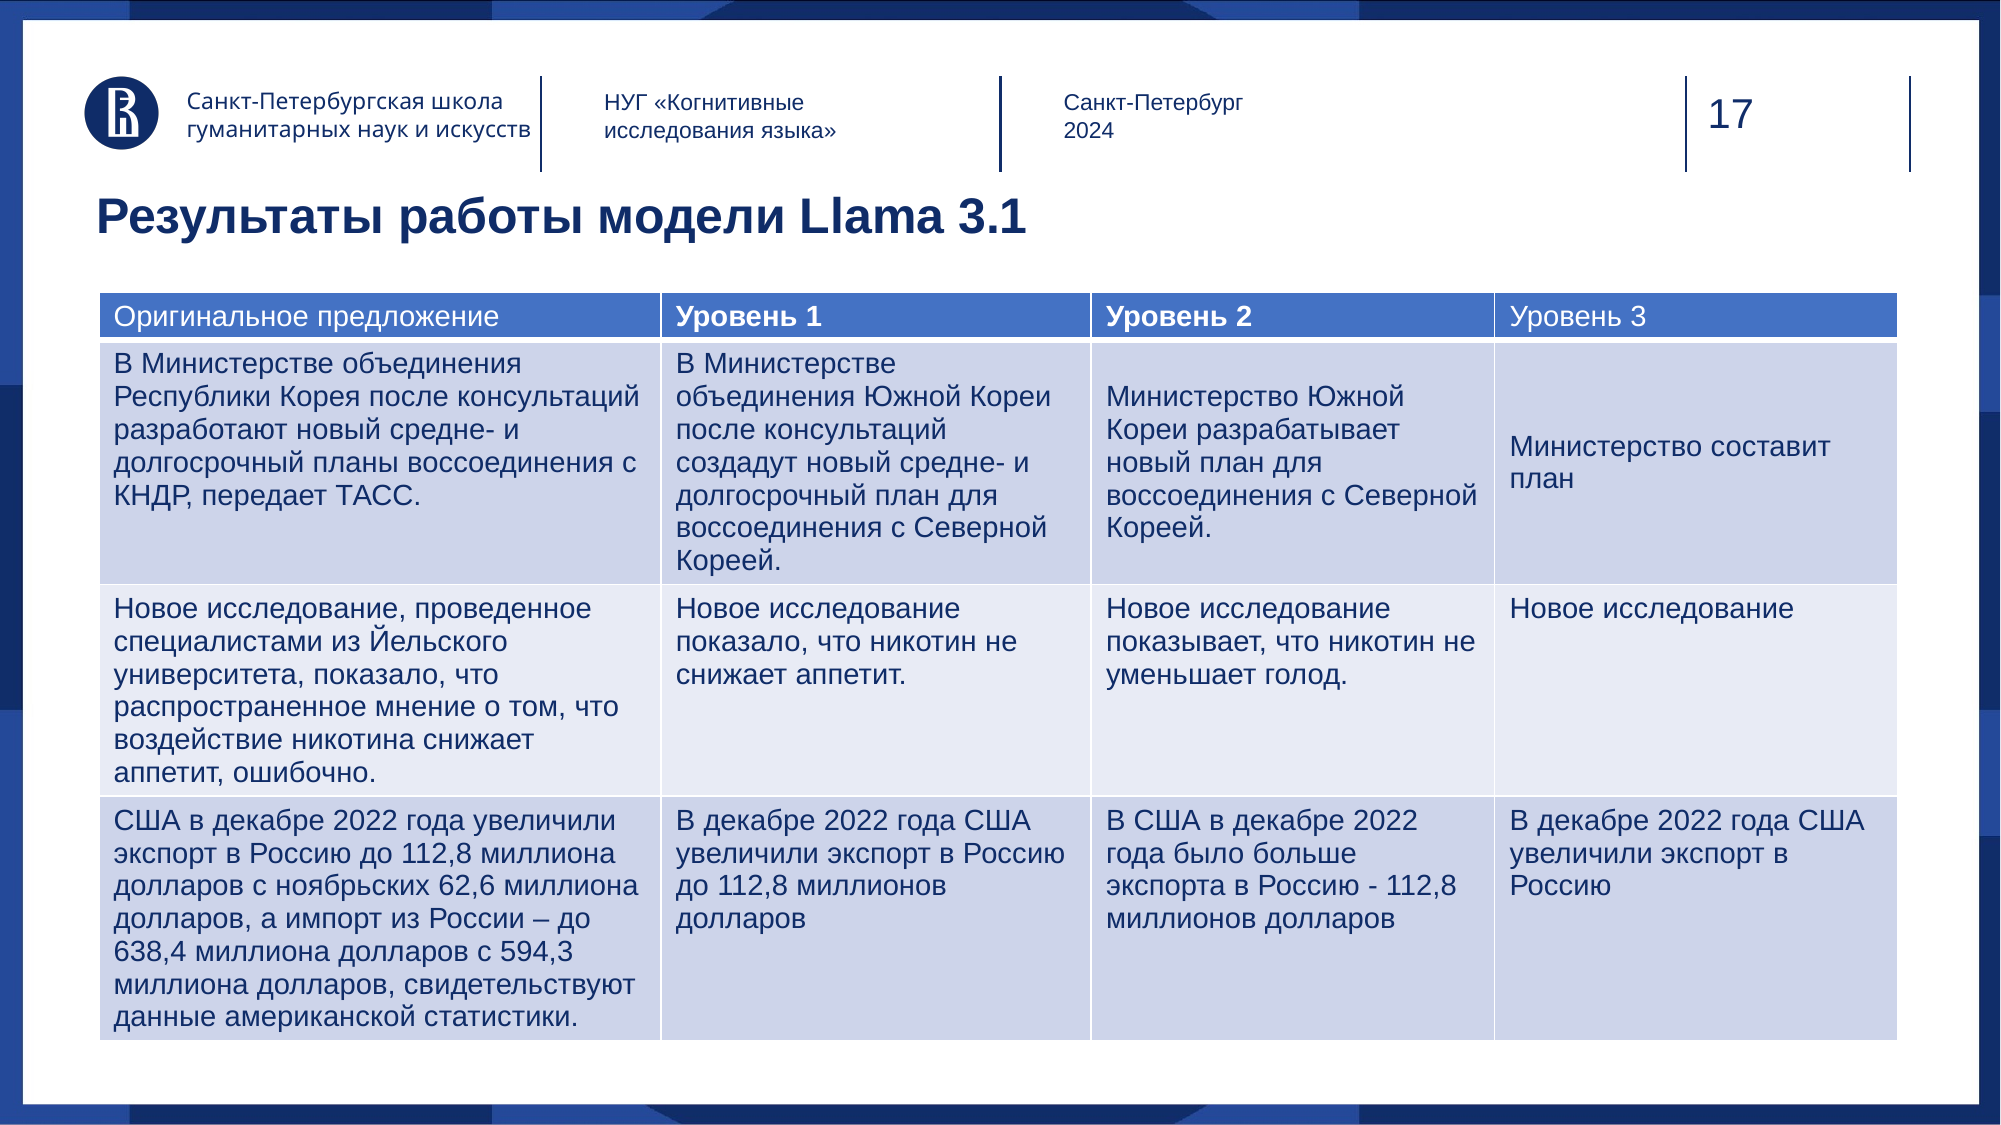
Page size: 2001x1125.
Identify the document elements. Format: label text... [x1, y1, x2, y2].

list НУГ «Когнитивные исследования языка» [566, 87, 907, 155]
table_cell Новое исследование показывает, что никотин не уменьшает голод. [1092, 585, 1494, 795]
table_cell США в декабре 2022 года увеличили экспорт в Россию до 112,8 миллиона долларов с ноябрьских 62,6 миллиона долларов, а импорт из России – до 638,4 миллиона долларов с 594,3 миллиона долларов, свидетельствуют данные американской статистики. [100, 797, 660, 1040]
list Санкт-Петербург 2024 [1026, 87, 1366, 155]
table_cell Новое исследование, проведенное специалистами из Йельского университета, показало, что распространенное мнение о том, что воздействие никотина снижает аппетит, ошибочно. [100, 585, 660, 795]
table_cell В декабре 2022 года США увеличили экспорт в Россию [1495, 797, 1897, 1040]
title Результаты работы модели Llama 3.1 [96, 183, 1911, 264]
table_cell В декабре 2022 года США увеличили экспорт в Россию до 112,8 миллионов долларов [662, 797, 1090, 1040]
table_header Оригинальное предложение [100, 293, 660, 337]
table_cell Новое исследование показало, что никотин не снижает аппетит. [662, 585, 1090, 795]
table_cell В США в декабре 2022 года было больше экспорта в Россию - 112,8 миллионов долларов [1092, 797, 1494, 1040]
table_cell Министерство составит план [1495, 343, 1897, 584]
table_header Уровень 1 [662, 293, 1090, 337]
table_header Уровень 2 [1092, 293, 1494, 337]
table_header Уровень 3 [1495, 293, 1897, 337]
picture [0, 0, 2001, 1125]
table_cell В Министерстве объединения Республики Корея после консультаций разработают новый средне- и долгосрочный планы воссоединения с КНДР, передает ТАСС. [100, 343, 660, 584]
table_cell Министерство Южной Кореи разрабатывает новый план для воссоединения с Северной Кореей. [1092, 343, 1494, 584]
table_cell Новое исследование [1495, 585, 1897, 795]
table_cell В Министерстве объединения Южной Кореи после консультаций создадут новый средне- и долгосрочный план для воссоединения с Северной Кореей. [662, 343, 1090, 584]
list Санкт-Петербургская школа гуманитарных наук и искусств [186, 86, 539, 155]
